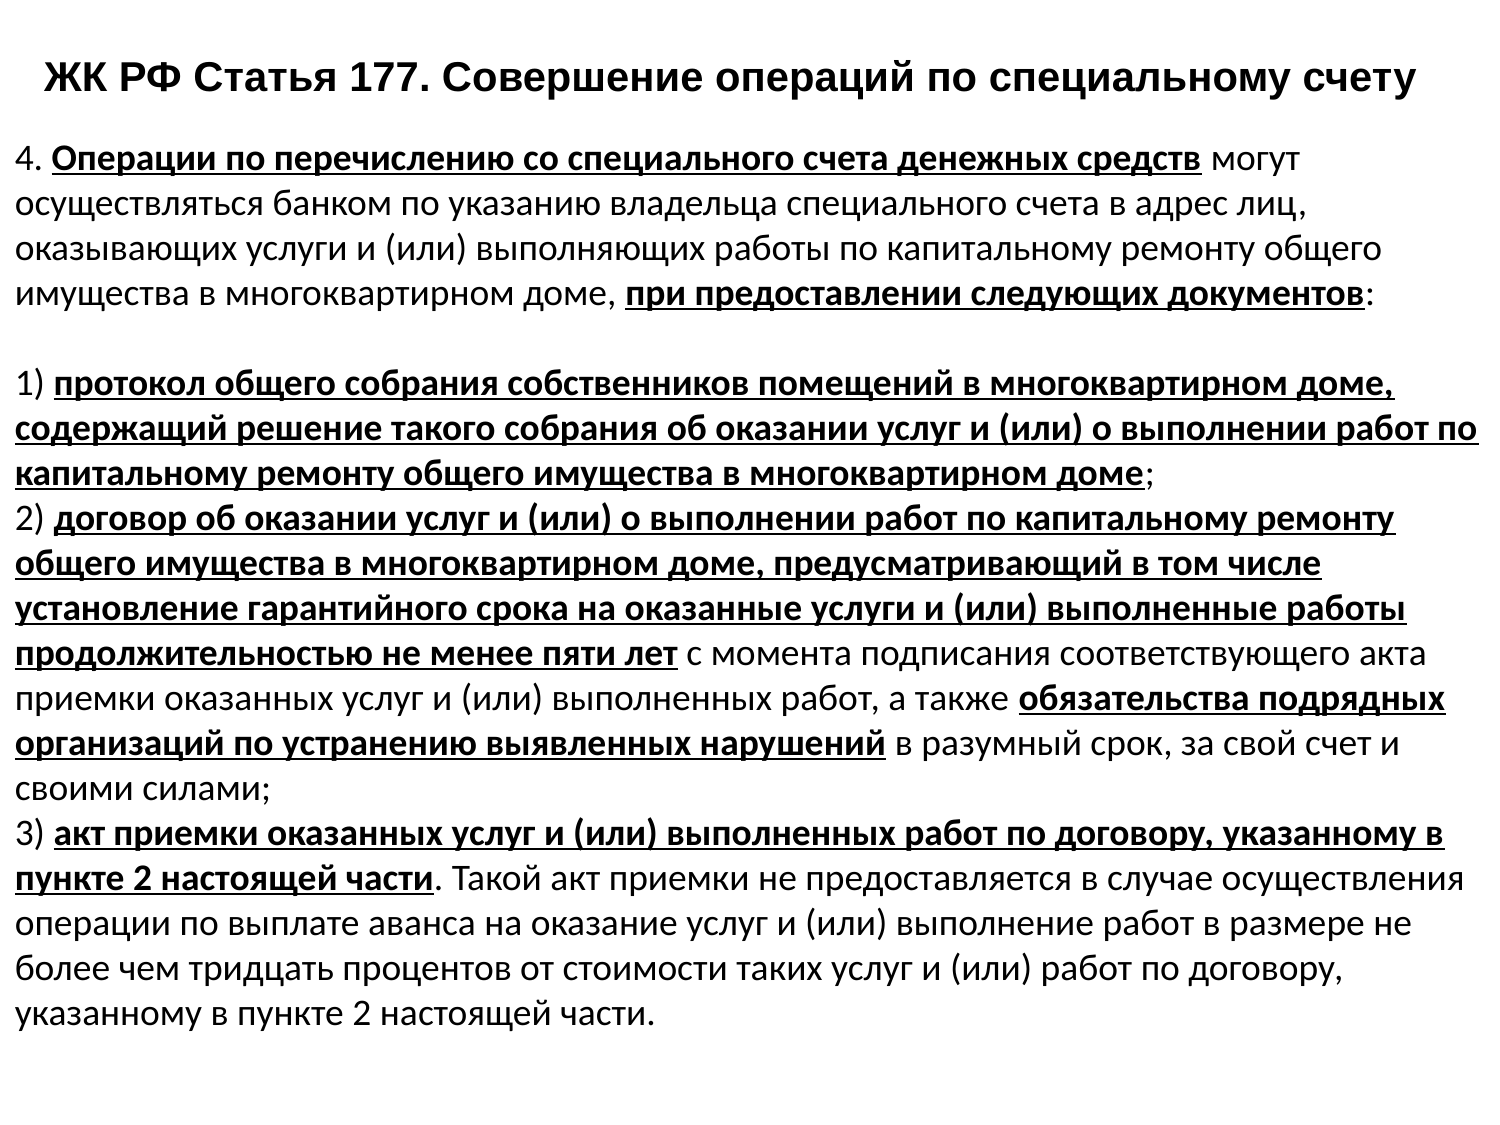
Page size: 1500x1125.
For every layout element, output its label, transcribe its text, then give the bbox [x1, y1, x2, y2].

text_box 4. Операции по перечислению со специального счета денежных средств могут осуществляться банком по указанию владельца специального счета в адрес лиц, оказывающих услуги и (или) выполняющих работы по капитальному ремонту общего имущества в многоквартирном доме, при предоставлении следующих документов: 1) протокол общего собрания собственников помещений в многоквартирном доме, содержащий решение такого собрания об оказании услуг и (или) о выполнении работ по капитальному ремонту общего имущества в многоквартирном доме; 2) договор об оказании услуг и (или) о выполнении работ по капитальному ремонту общего имущества в многоквартирном доме, предусматривающий в том числе установление гарантийного срока на оказанные услуги и (или) выполненные работы продолжительностью не менее пяти лет с момента подписания соответствующего акта приемки оказанных услуг и (или) выполненных работ, а также обязательства подрядных организаций по устранению выявленных нарушений в разумный срок, за свой счет и своими силами; 3) акт приемки оказанных услуг и (или) выполненных работ по договору, указанному в пункте 2 настоящей части. Такой акт приемки не предоставляется в случае осуществления операции по выплате аванса на оказание услуг и (или) выполнение работ в размере не более чем тридцать процентов от стоимости таких услуг и (или) работ по договору, указанному в пункте 2 настоящей части. [0, 125, 1500, 1086]
text_box ЖК РФ Статья 177. Совершение операций по специальному счету [29, 42, 1500, 108]
